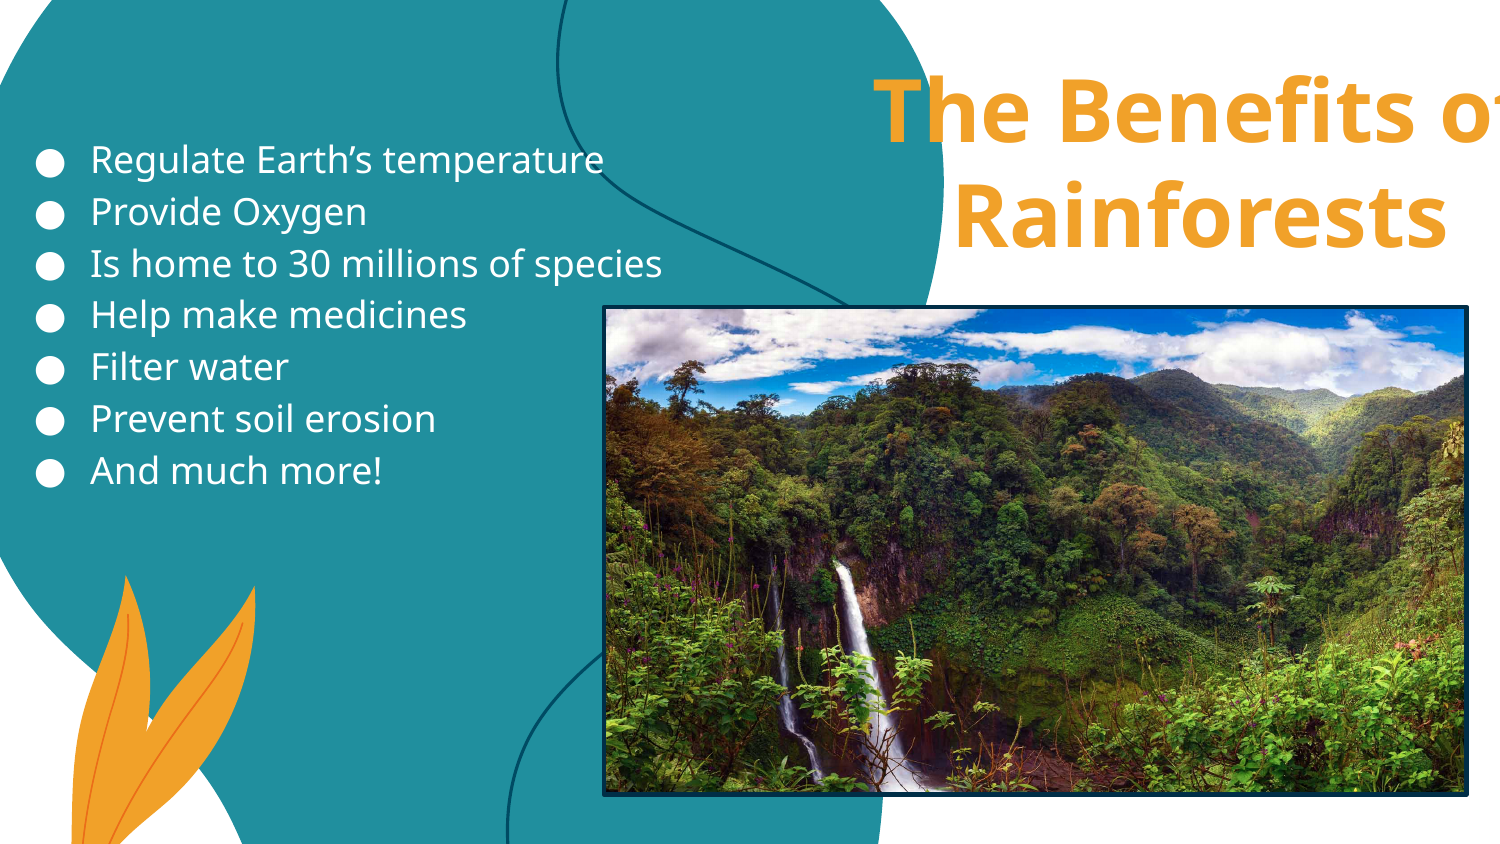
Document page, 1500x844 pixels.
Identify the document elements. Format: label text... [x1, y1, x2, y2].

list Regulate Earth’s temperature Provide Oxygen Is home to 30 millions of species Help make medicines Filter water Prevent soil erosion And much more! [0, 114, 707, 575]
title The Benefits of Rainforests [821, 165, 1500, 281]
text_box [70, 574, 262, 844]
picture [602, 308, 1468, 795]
